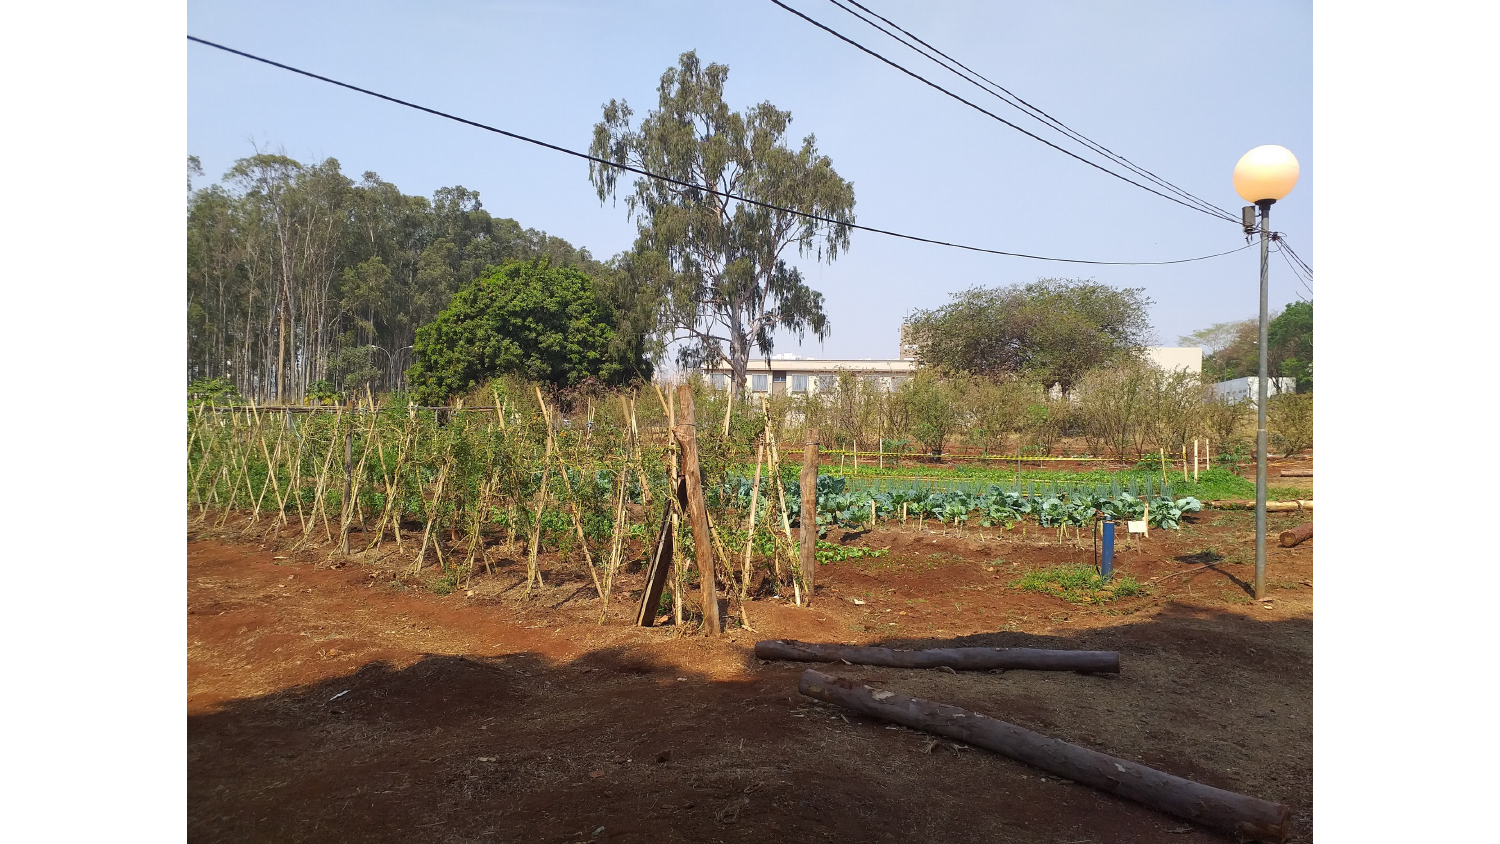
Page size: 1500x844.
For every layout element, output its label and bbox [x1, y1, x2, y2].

picture [187, 0, 1313, 844]
